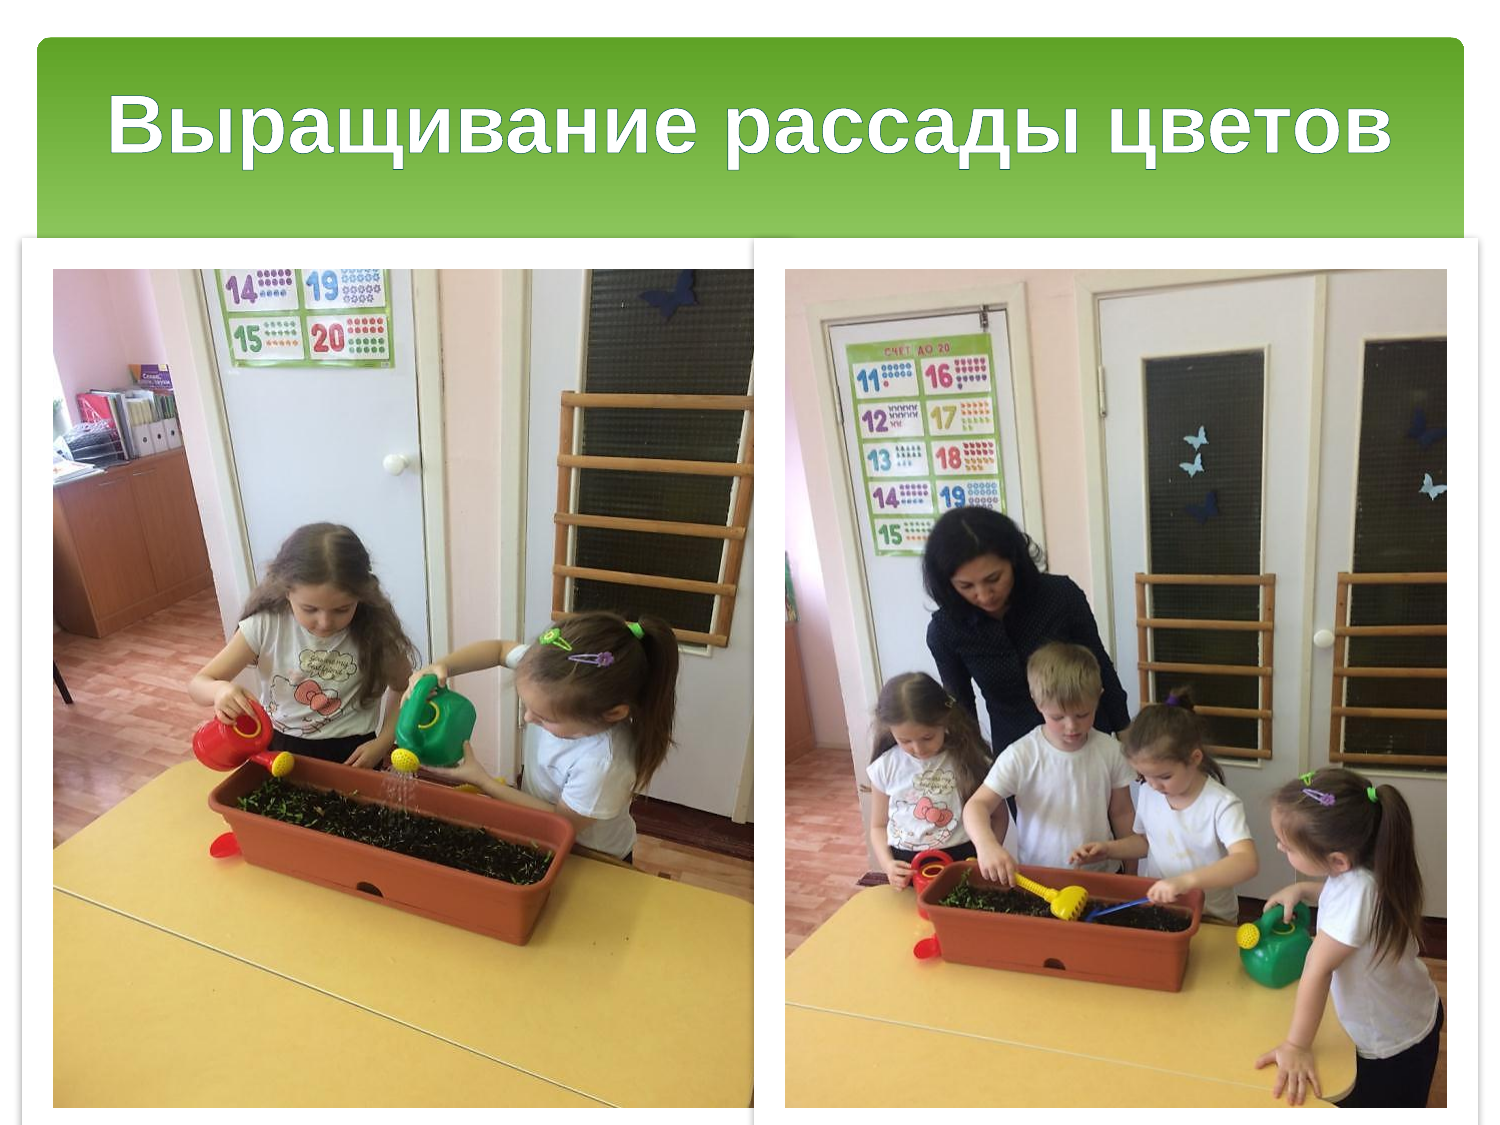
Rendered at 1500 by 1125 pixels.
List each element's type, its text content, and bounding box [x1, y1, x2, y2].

picture [785, 268, 1448, 1108]
title Выращивание рассады цветов [75, 42, 1425, 197]
picture [52, 268, 763, 1108]
